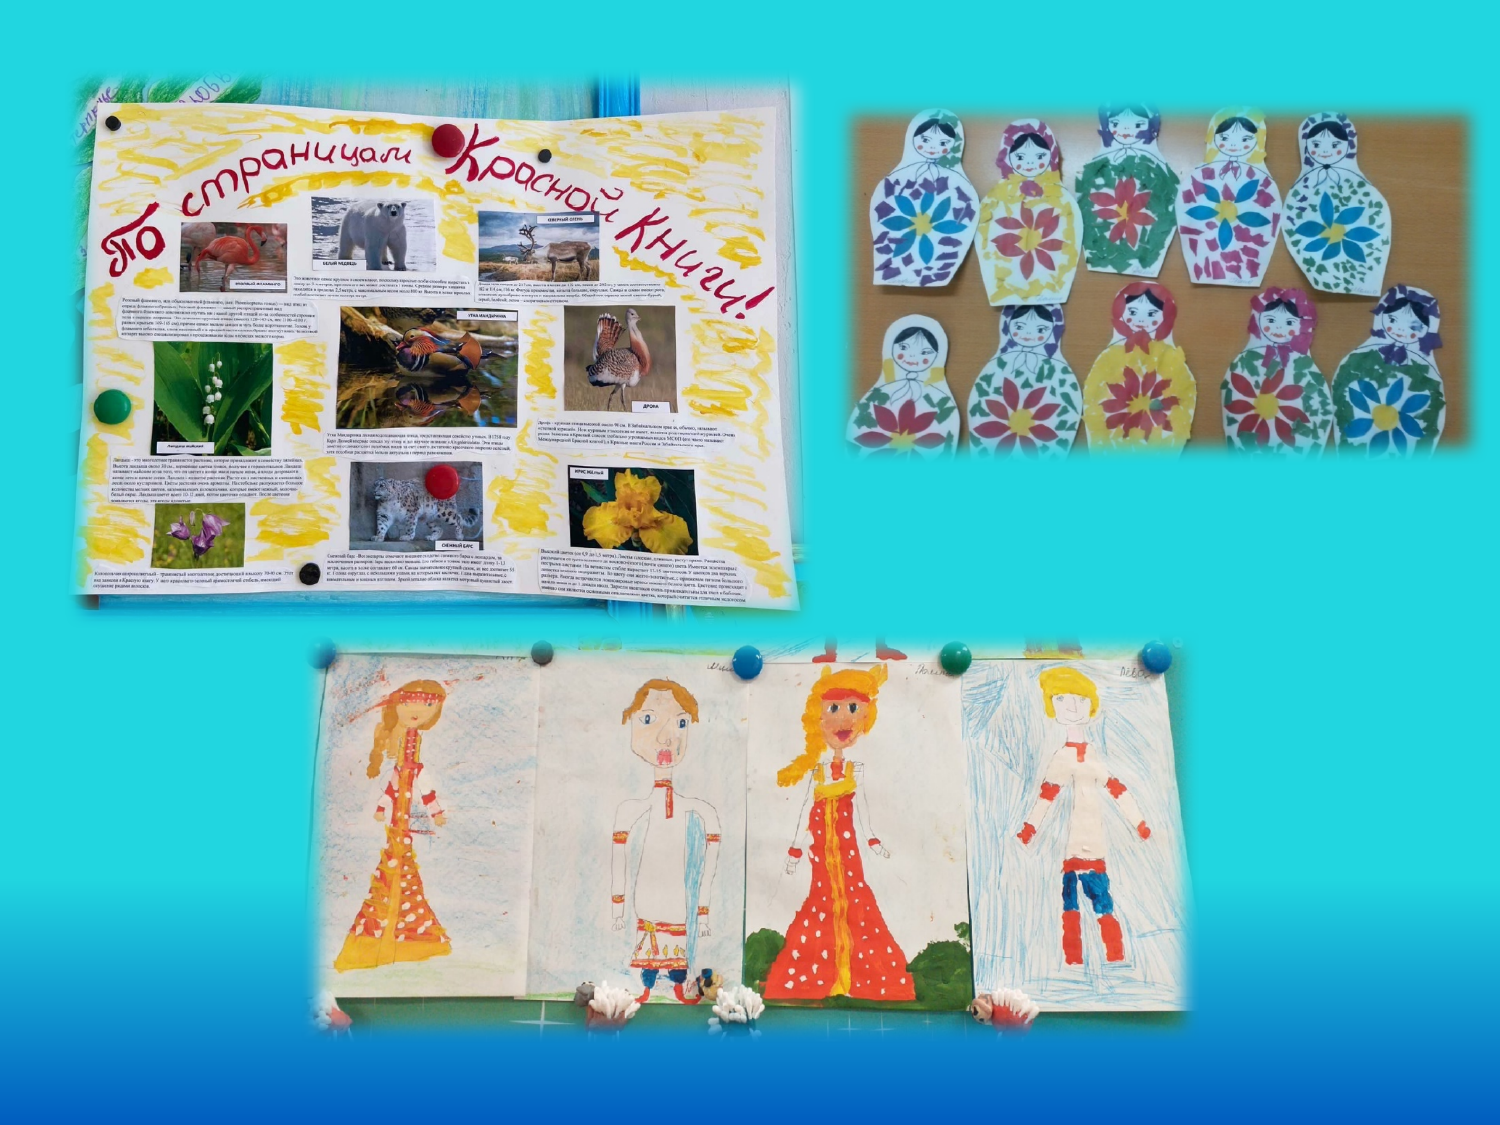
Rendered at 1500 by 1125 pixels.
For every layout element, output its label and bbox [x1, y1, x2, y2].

picture [0, 631, 1500, 1043]
picture [832, 96, 1488, 465]
picture [64, 66, 815, 629]
